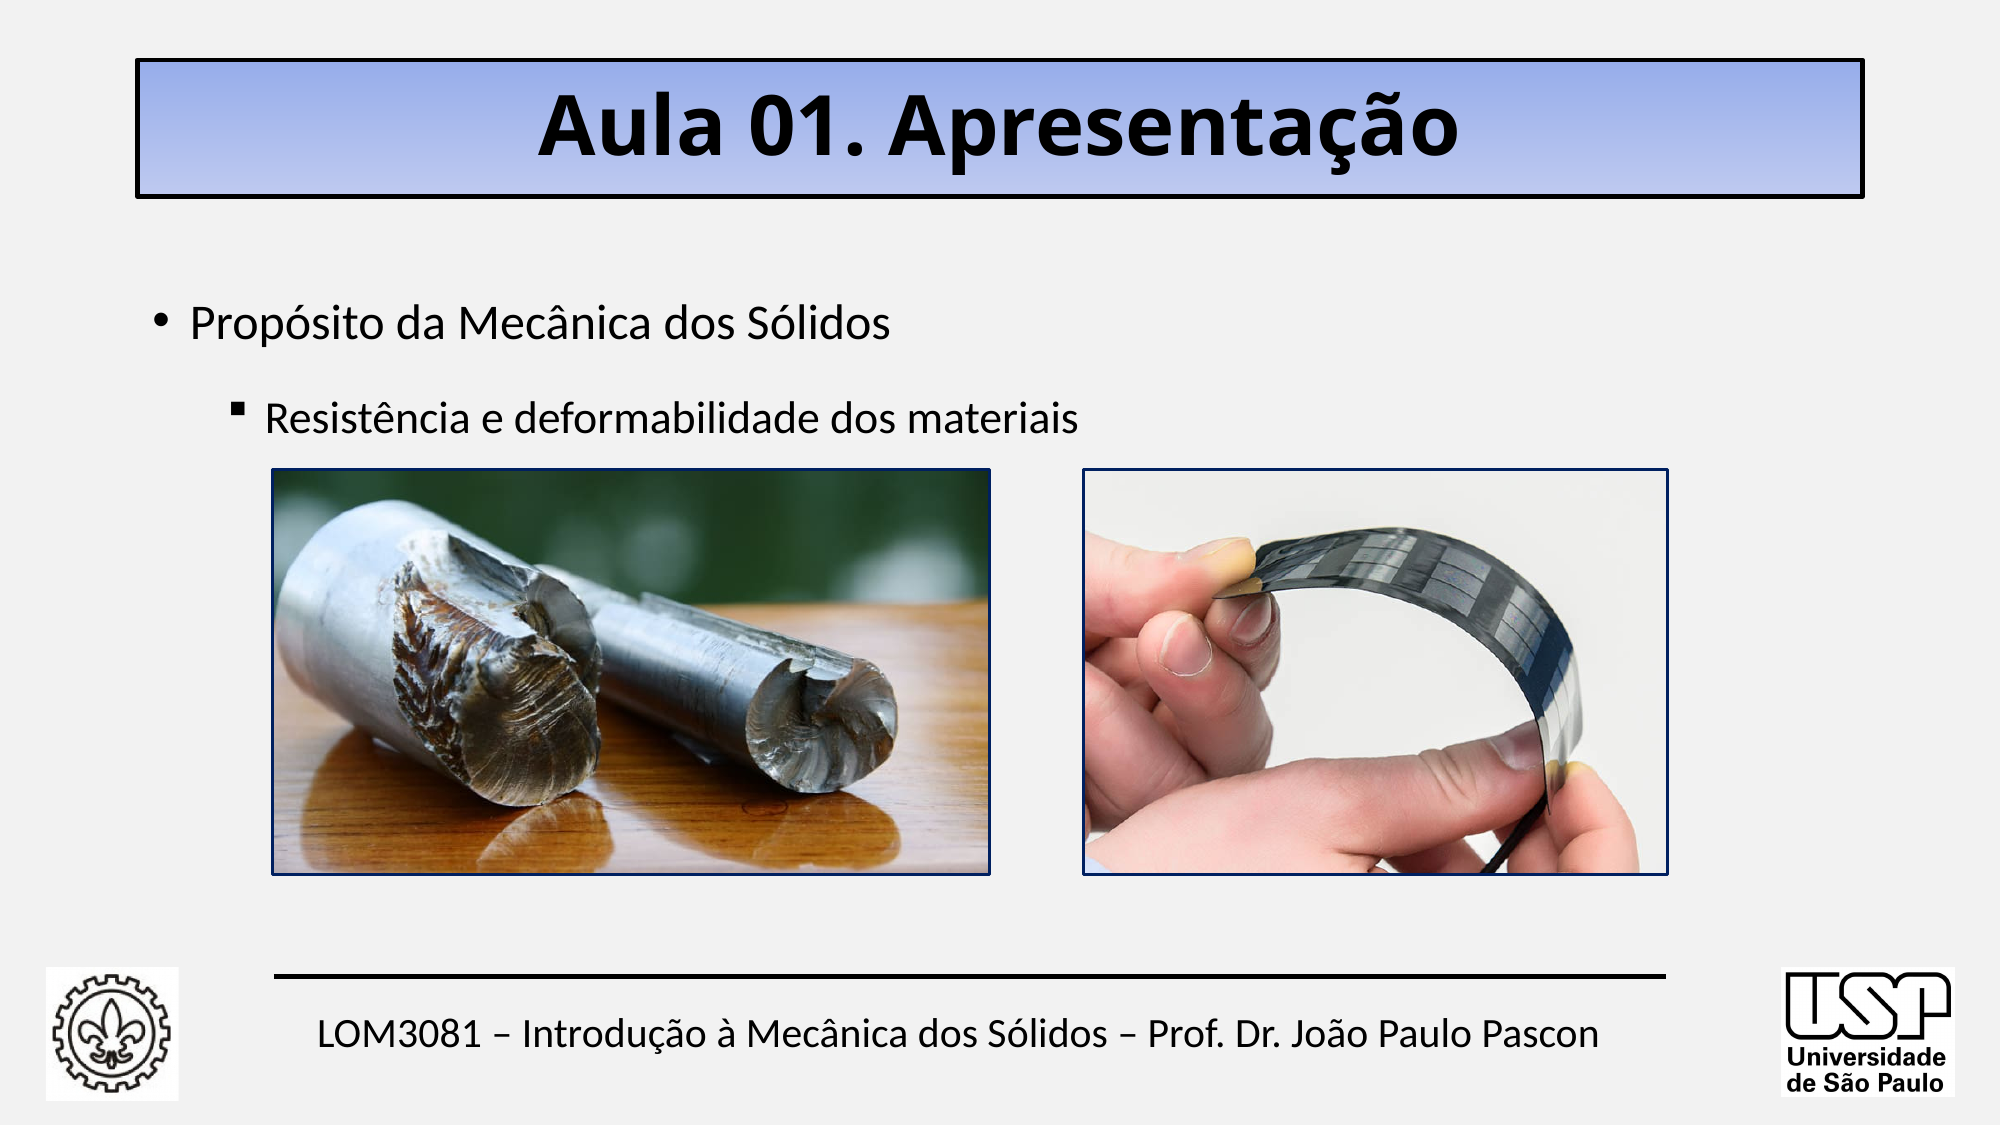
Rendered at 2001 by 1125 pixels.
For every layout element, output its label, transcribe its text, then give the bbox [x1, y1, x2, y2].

text_box LOM3081 – Introdução à Mecânica dos Sólidos – Prof. Dr. João Paulo Pascon [202, 998, 1716, 1064]
list Propósito da Mecânica dos Sólidos Resistência e deformabilidade dos materiais [137, 251, 1863, 944]
picture [1085, 471, 1666, 873]
picture [1781, 967, 1955, 1097]
picture [45, 967, 179, 1101]
picture [273, 471, 988, 873]
title Aula 01. Apresentação [137, 59, 1863, 197]
